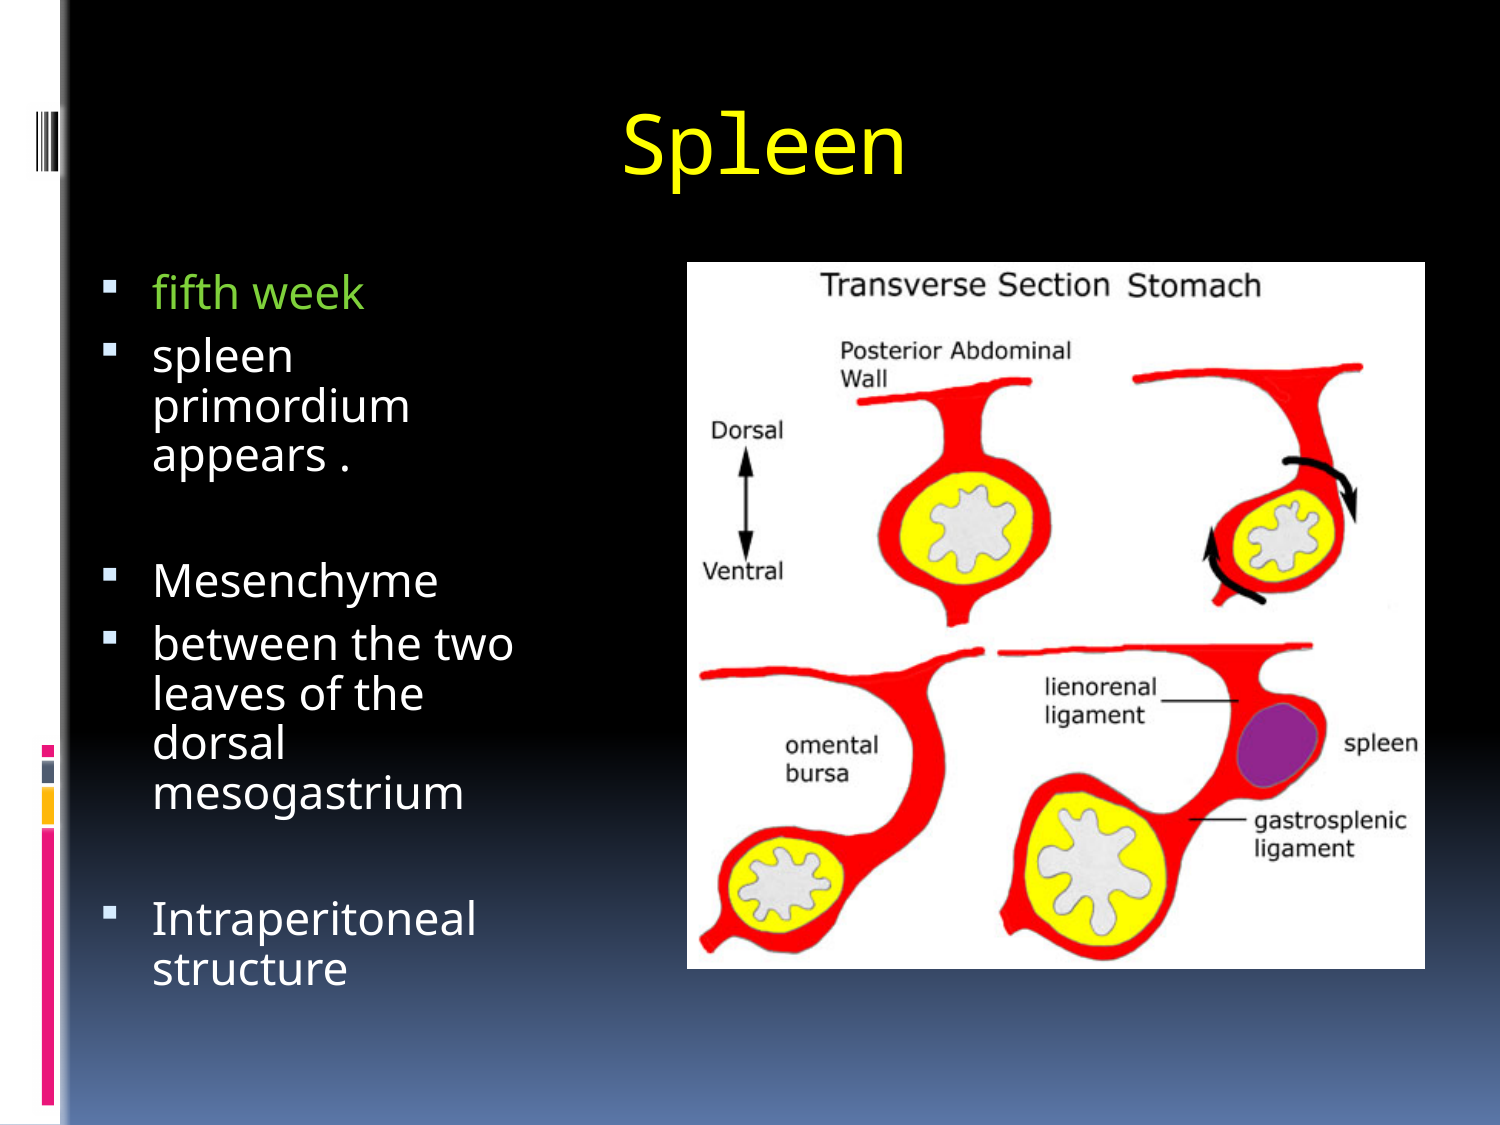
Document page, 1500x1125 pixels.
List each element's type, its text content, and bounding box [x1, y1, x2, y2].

picture [686, 262, 1426, 970]
list fifth week spleen primordium appears . Mesenchyme between the two leaves of the dorsal mesogastrium Intraperitoneal structure [75, 262, 550, 1005]
title Spleen [150, 83, 1425, 234]
